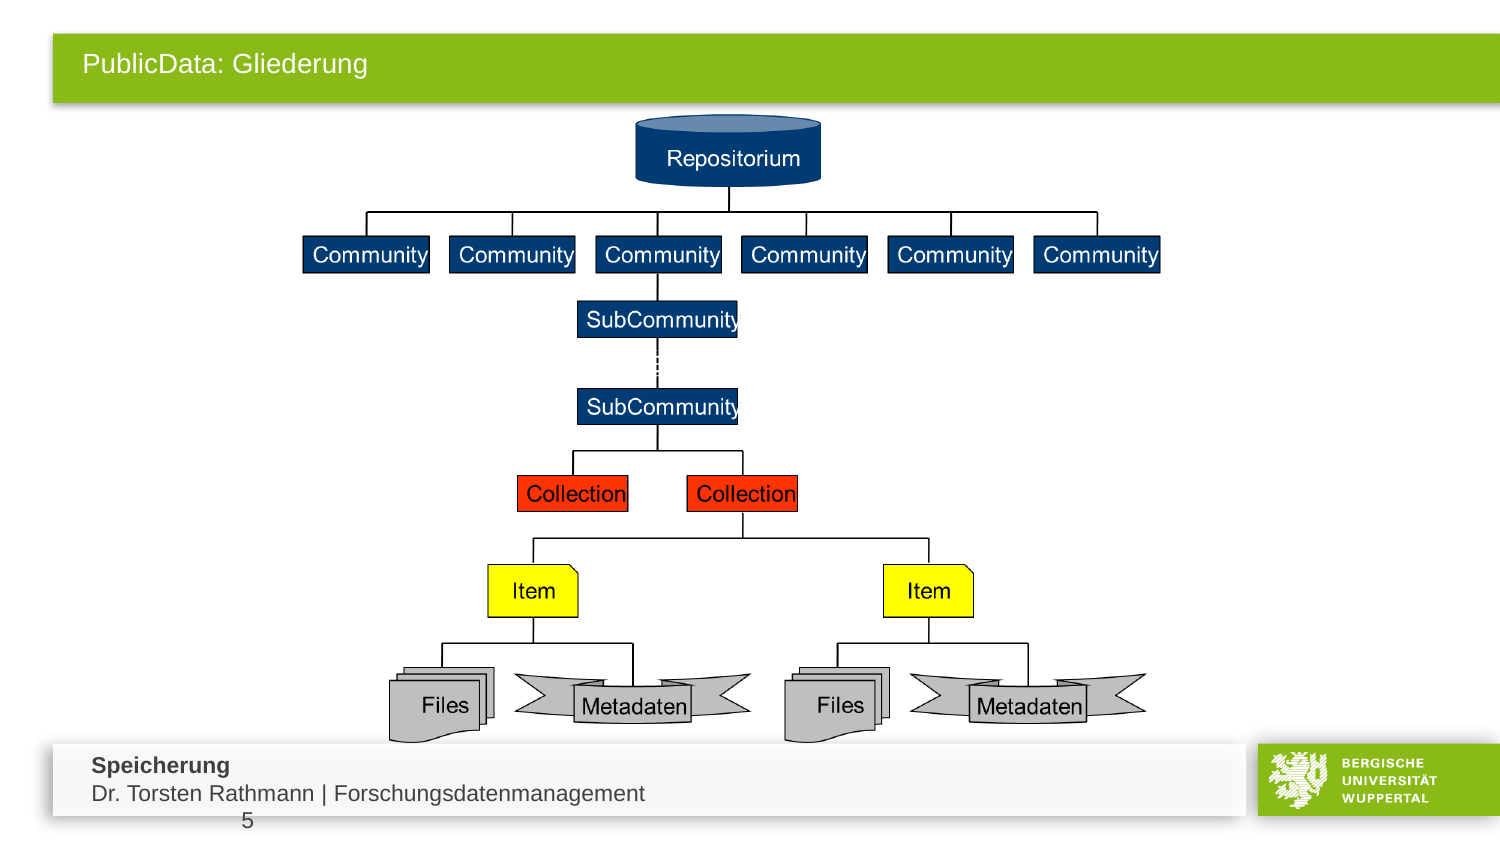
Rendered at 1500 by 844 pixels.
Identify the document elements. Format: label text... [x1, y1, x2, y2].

picture [298, 114, 1173, 744]
picture [1269, 752, 1437, 809]
title PublicData: Gliederung [53, 33, 1500, 87]
